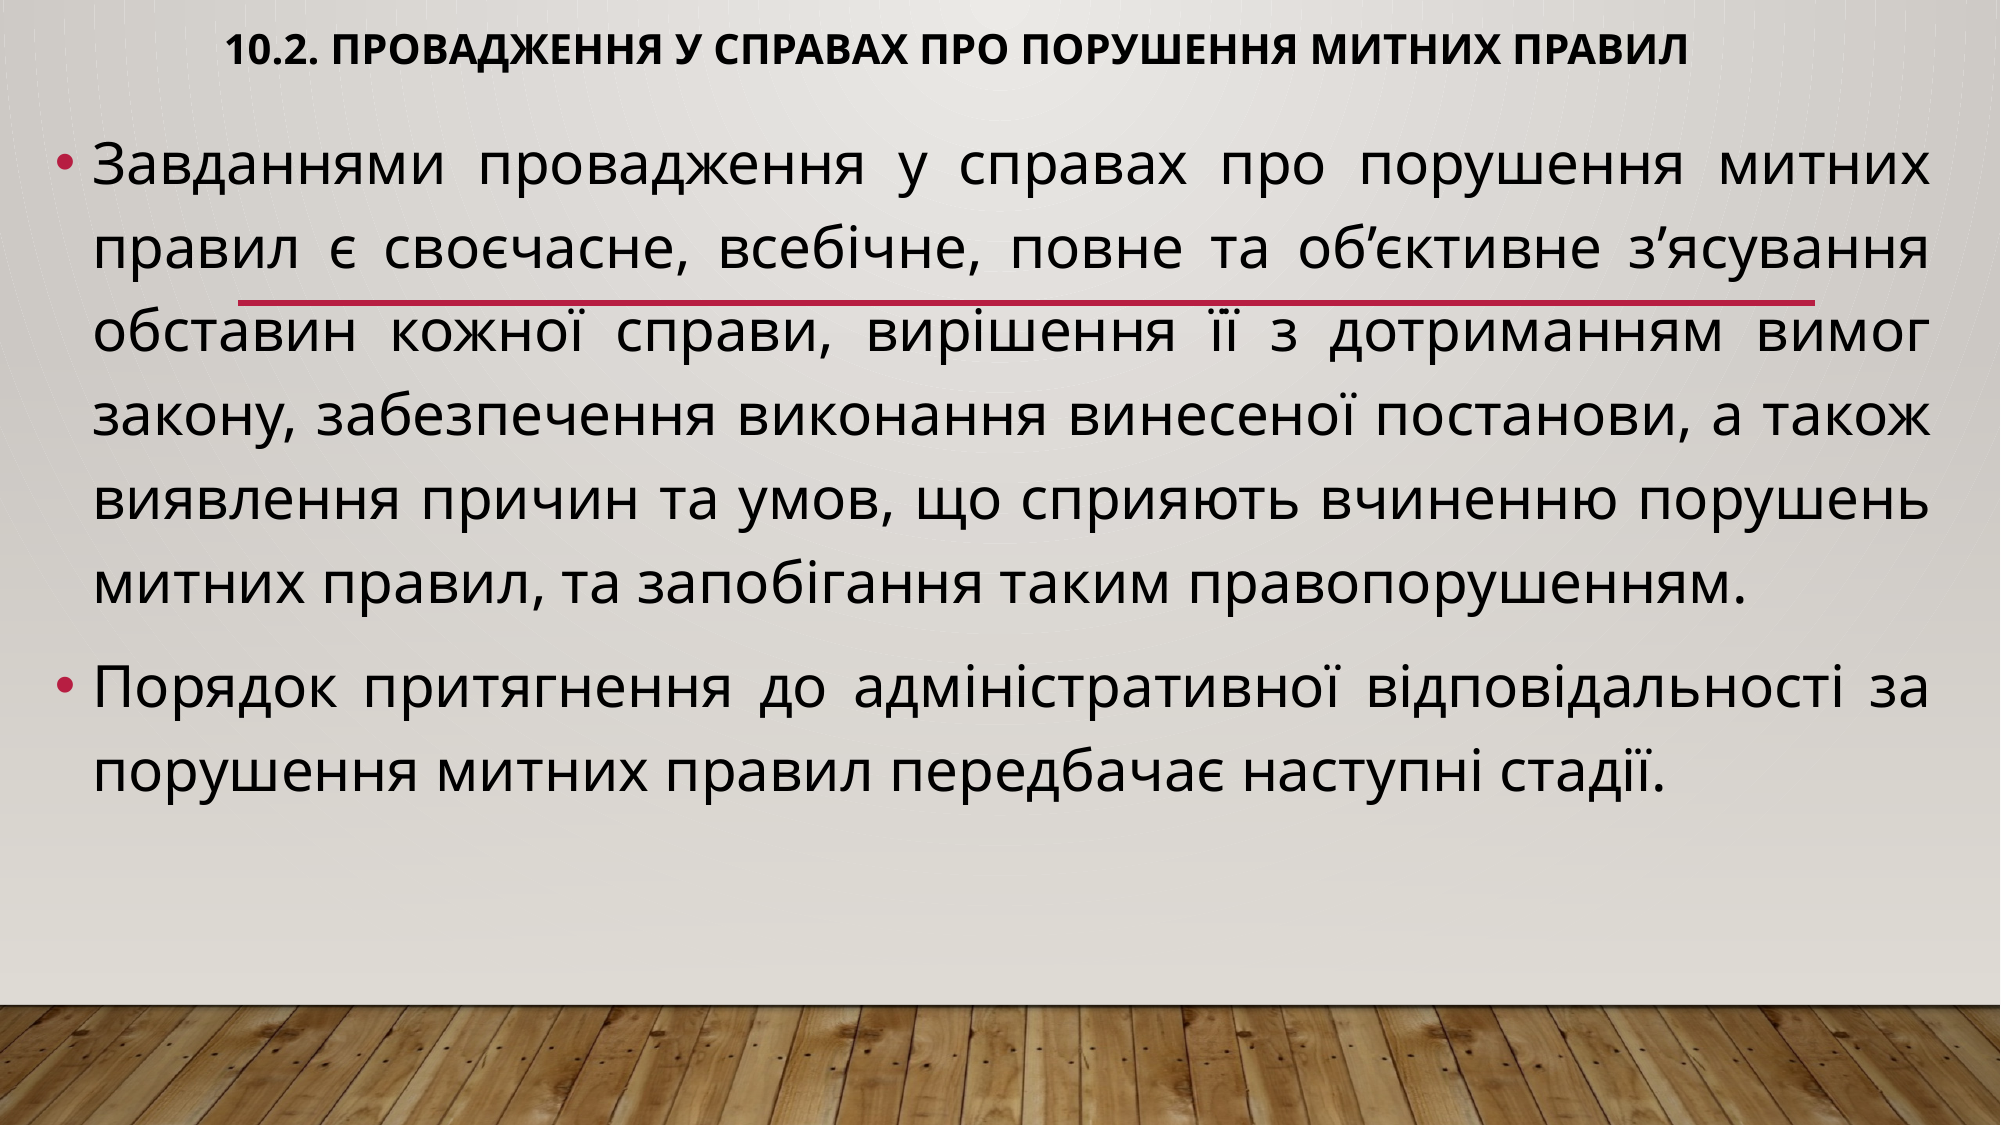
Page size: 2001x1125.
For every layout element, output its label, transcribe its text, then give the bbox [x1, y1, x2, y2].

picture [0, 1005, 2000, 1125]
title 10.2. Провадження у справах про порушення митних правил [39, 21, 1874, 104]
list Завданнями провадження у справах про порушення митних правил є своєчасне, всебічне, повне та об’єктивне з’ясування обставин кожної справи, вирішення її з дотриманням вимог закону, забезпечення виконання винесеної постанови, а також виявлення причин та умов, що сприяють вчиненню порушень митних правил, та запобігання таким правопорушенням. Порядок притягнення до адміністративної відповідальності за порушення митних правил передбачає наступні стадії. [39, 104, 1947, 897]
